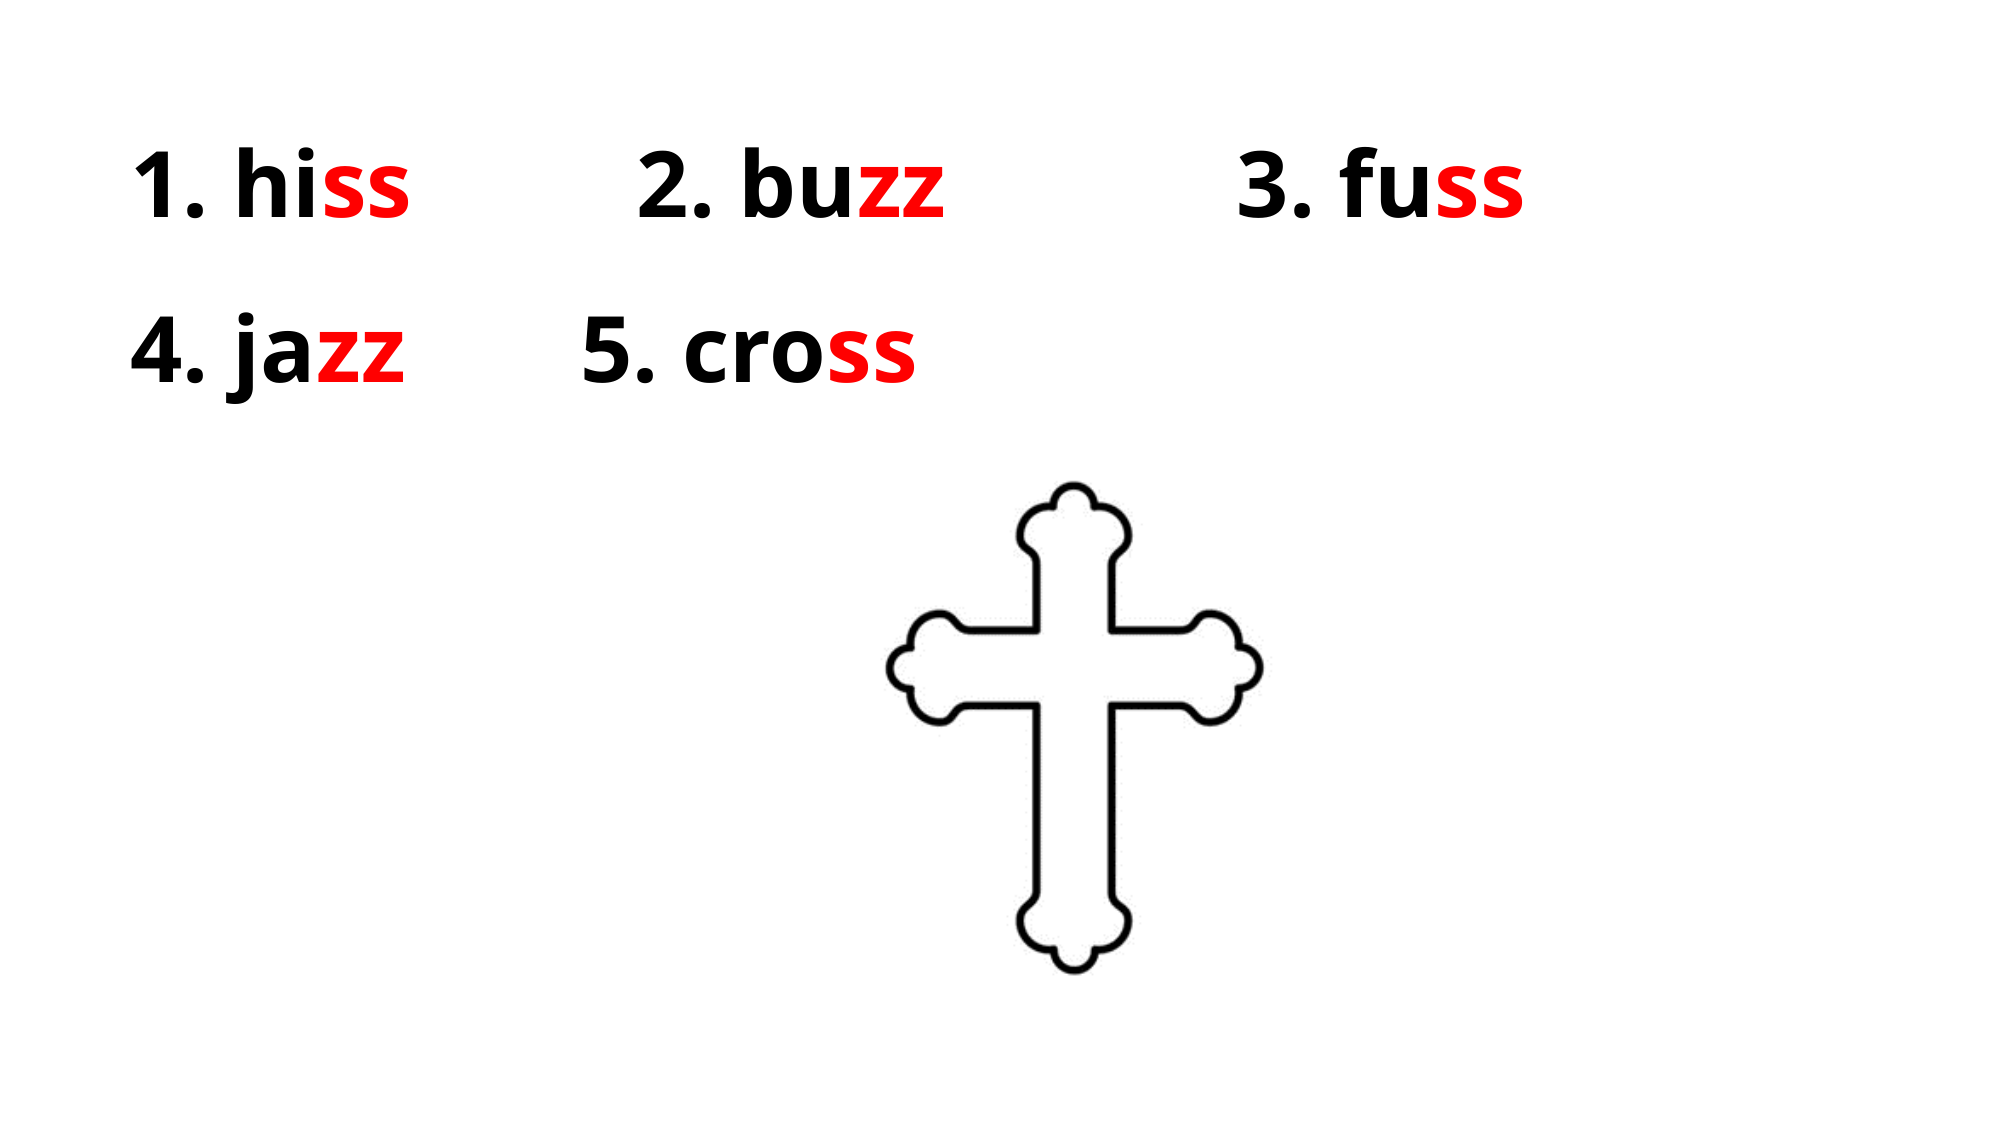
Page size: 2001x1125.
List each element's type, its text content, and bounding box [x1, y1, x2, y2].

picture [795, 449, 1354, 1008]
text_box hiss 2. buzz 3. fuss 4. jazz 5. cross [115, 63, 1954, 738]
